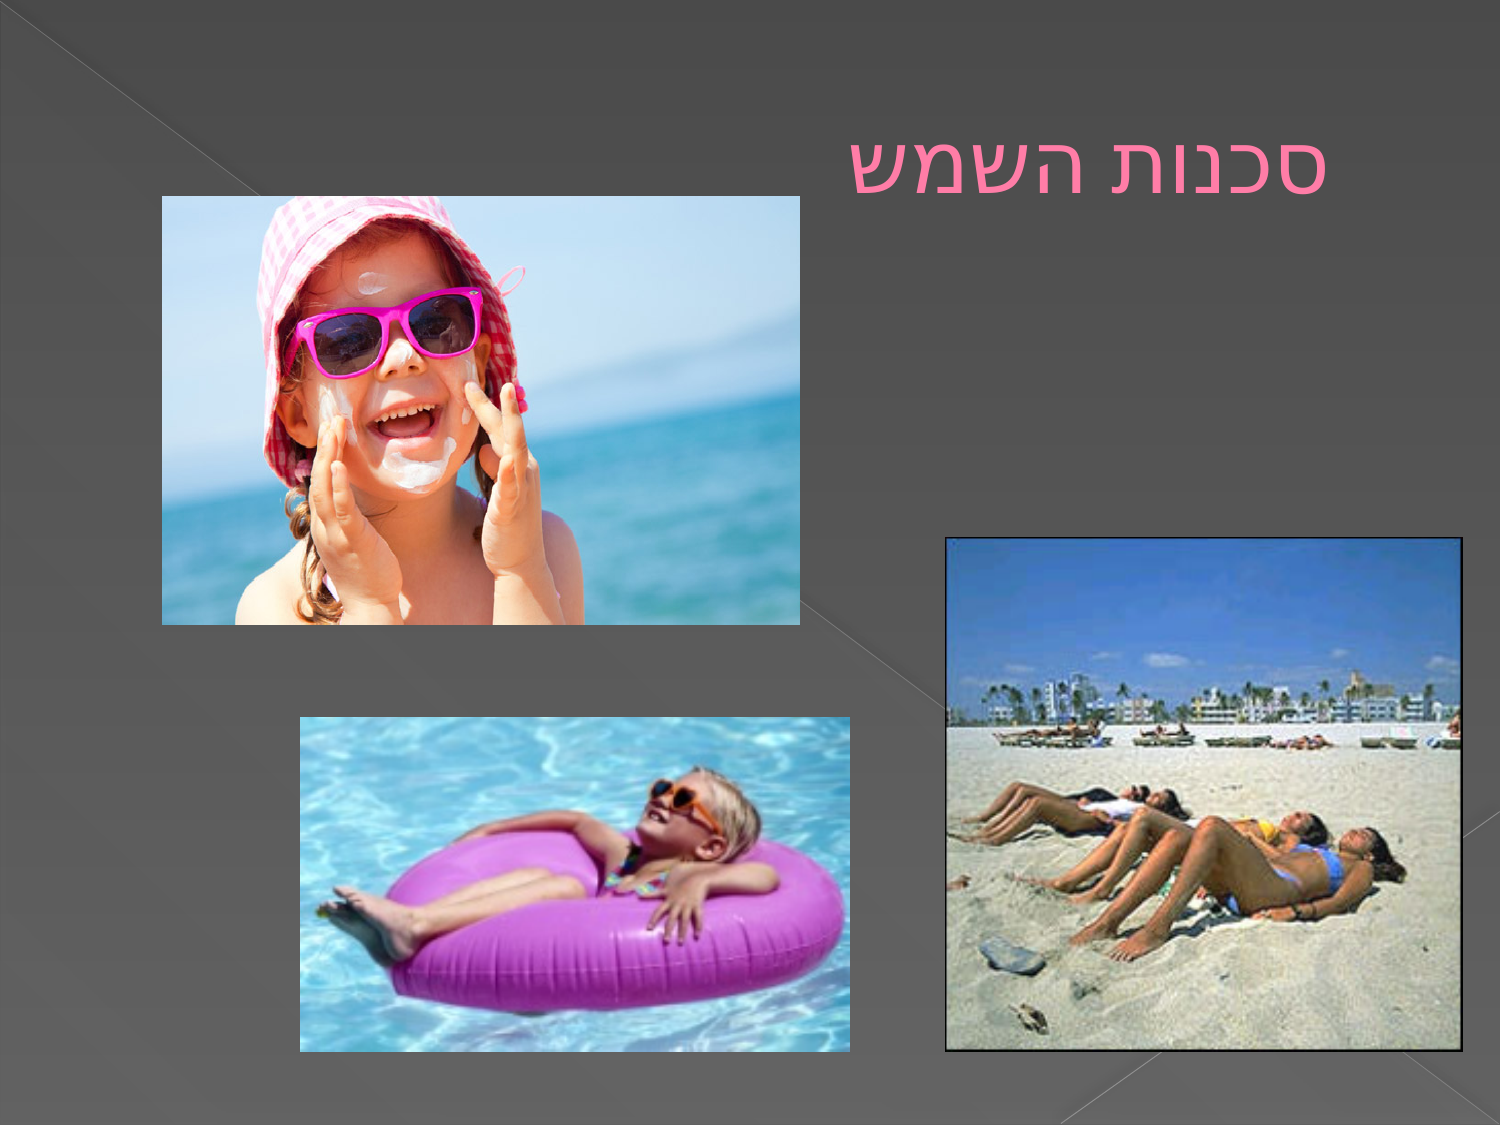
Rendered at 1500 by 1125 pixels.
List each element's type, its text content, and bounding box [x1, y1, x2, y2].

title סכנות השמש [75, 43, 1425, 274]
picture [162, 196, 801, 626]
picture [945, 537, 1463, 1053]
picture [299, 717, 851, 1053]
